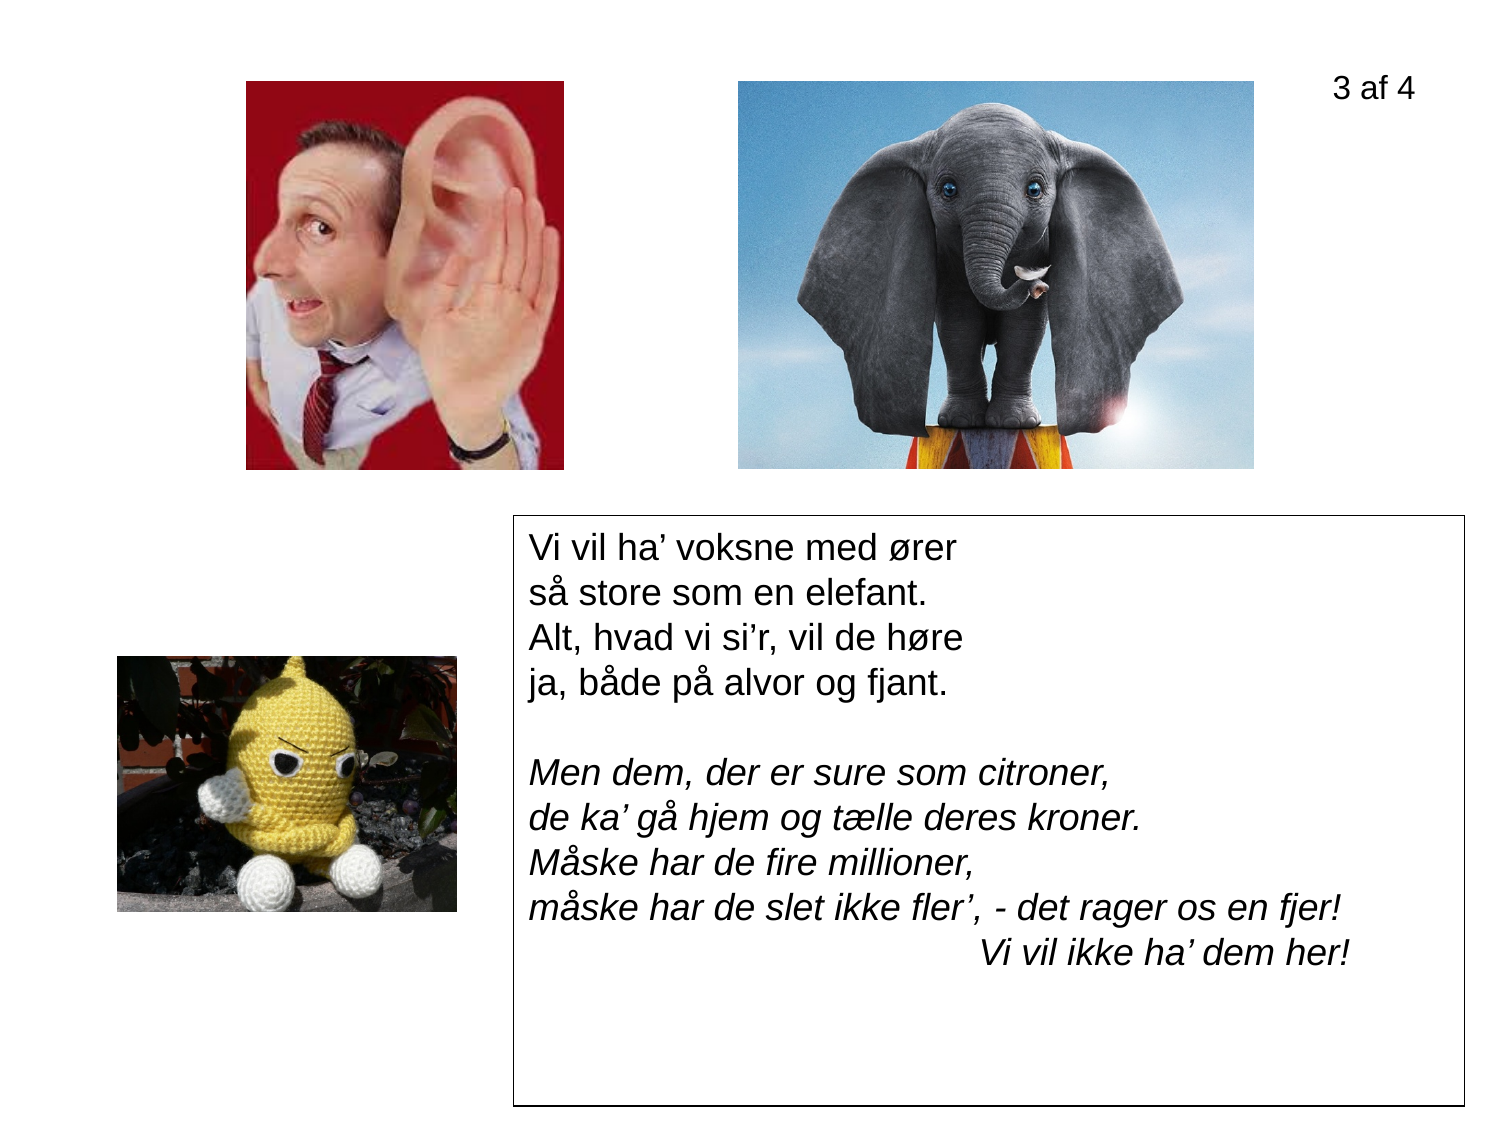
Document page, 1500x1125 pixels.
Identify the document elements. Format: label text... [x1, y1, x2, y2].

text_box Vi vil ha’ voksne med ører så store som en elefant. Alt, hvad vi si’r, vil de høre ja, både på alvor og fjant. Men dem, der er sure som citroner, de ka’ gå hjem og tælle deres kroner. Måske har de fire millioner, måske har de slet ikke fler’, - det rager os en fjer! Vi vil ikke ha’ dem her! [513, 515, 1465, 1106]
picture [738, 81, 1255, 469]
picture [245, 81, 564, 470]
slide_number 3 af 4 [1080, 58, 1431, 138]
picture [116, 656, 458, 912]
